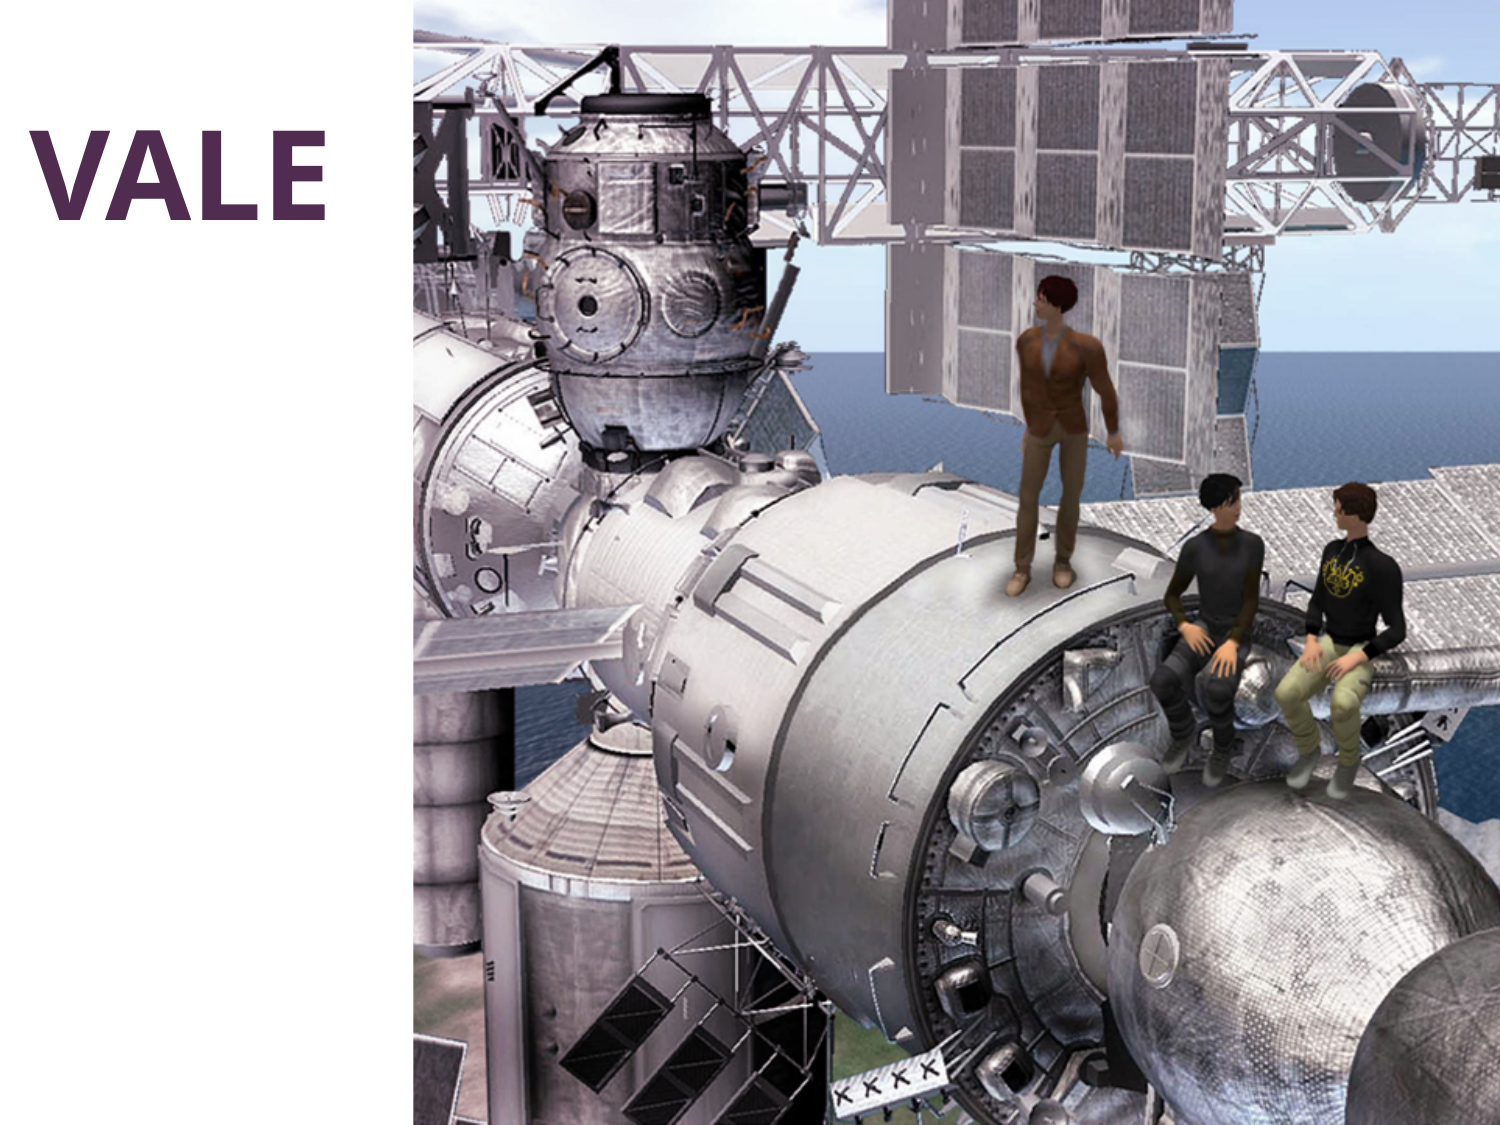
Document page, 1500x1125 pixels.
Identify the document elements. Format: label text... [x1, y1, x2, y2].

text_box VALE [0, 0, 408, 1125]
picture [412, 0, 1500, 1125]
